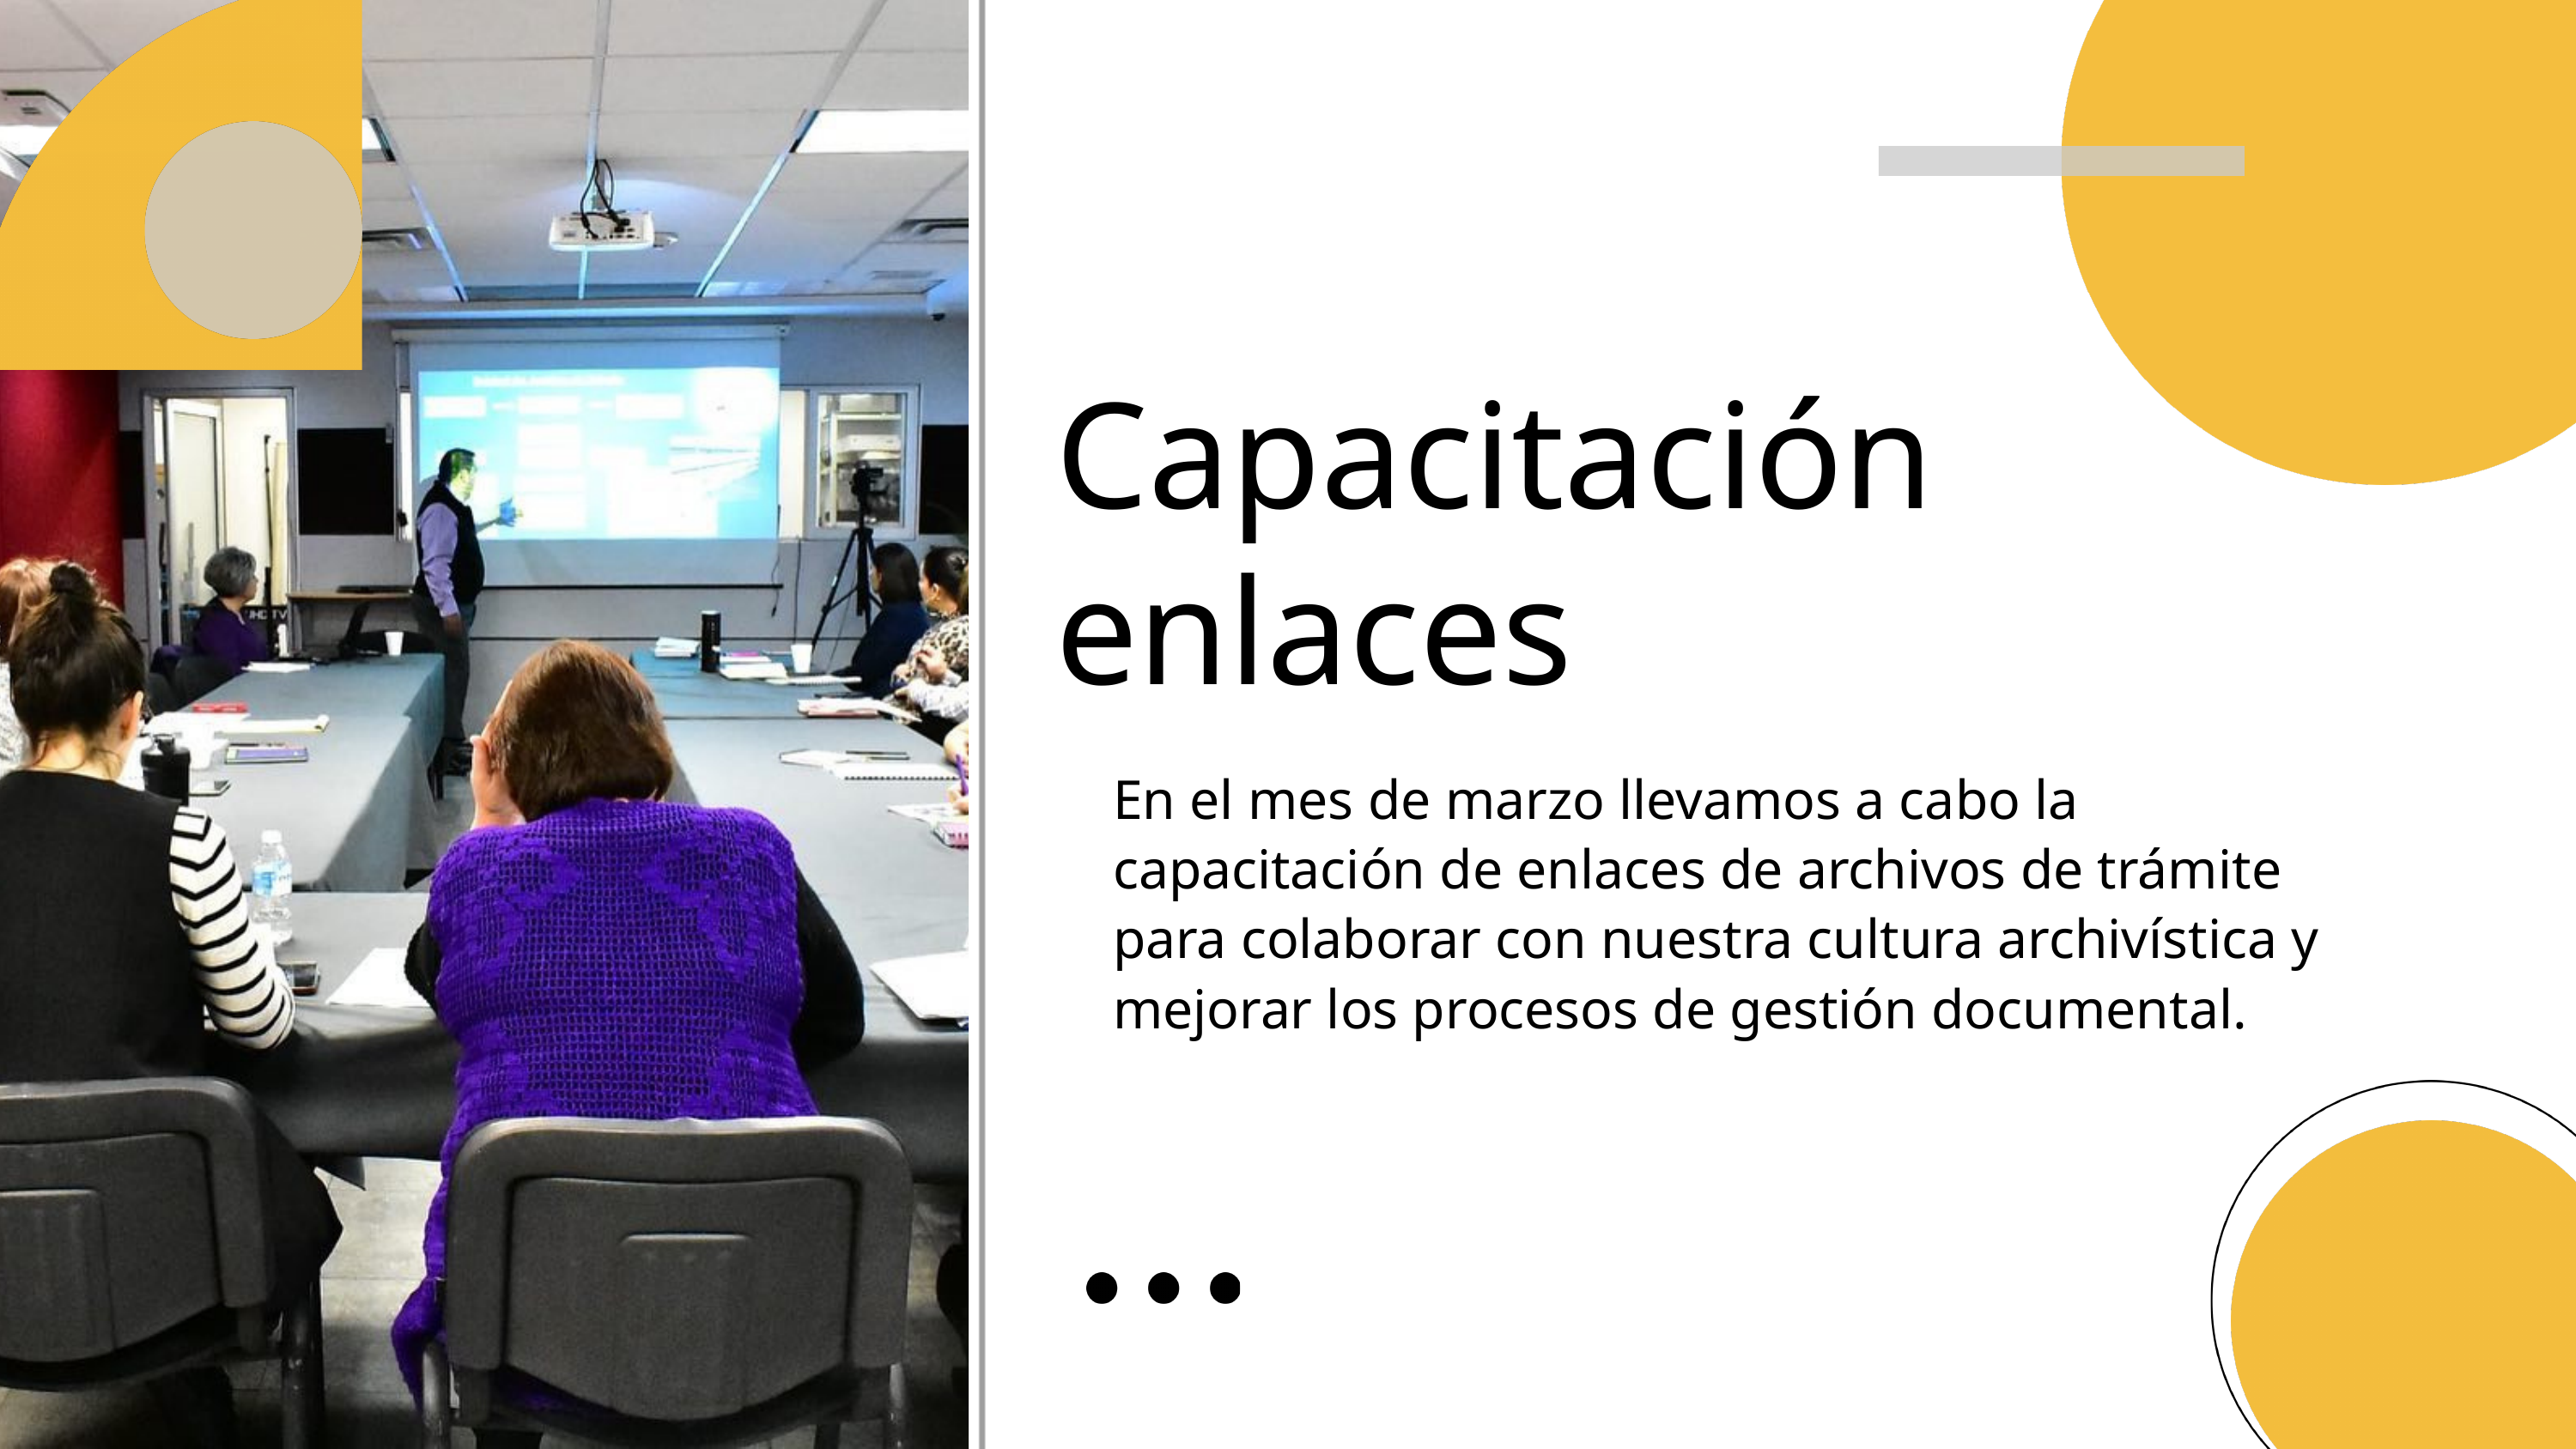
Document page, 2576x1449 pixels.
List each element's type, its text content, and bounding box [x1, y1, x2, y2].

text_box [1086, 1272, 1241, 1304]
text_box [2231, 1120, 2576, 1449]
text_box [2061, 0, 2576, 485]
text_box [1878, 146, 2245, 176]
text_box En el mes de marzo llevamos a cabo la capacitación de enlaces de archivos de trámite para colaborar con nuestra cultura archivística y mejorar los procesos de gestión documental. [1113, 760, 2385, 1040]
text_box Capacitación enlaces [1055, 361, 2245, 714]
text_box [2210, 1080, 2576, 1449]
text_box [969, 0, 987, 1449]
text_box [0, 0, 969, 1449]
